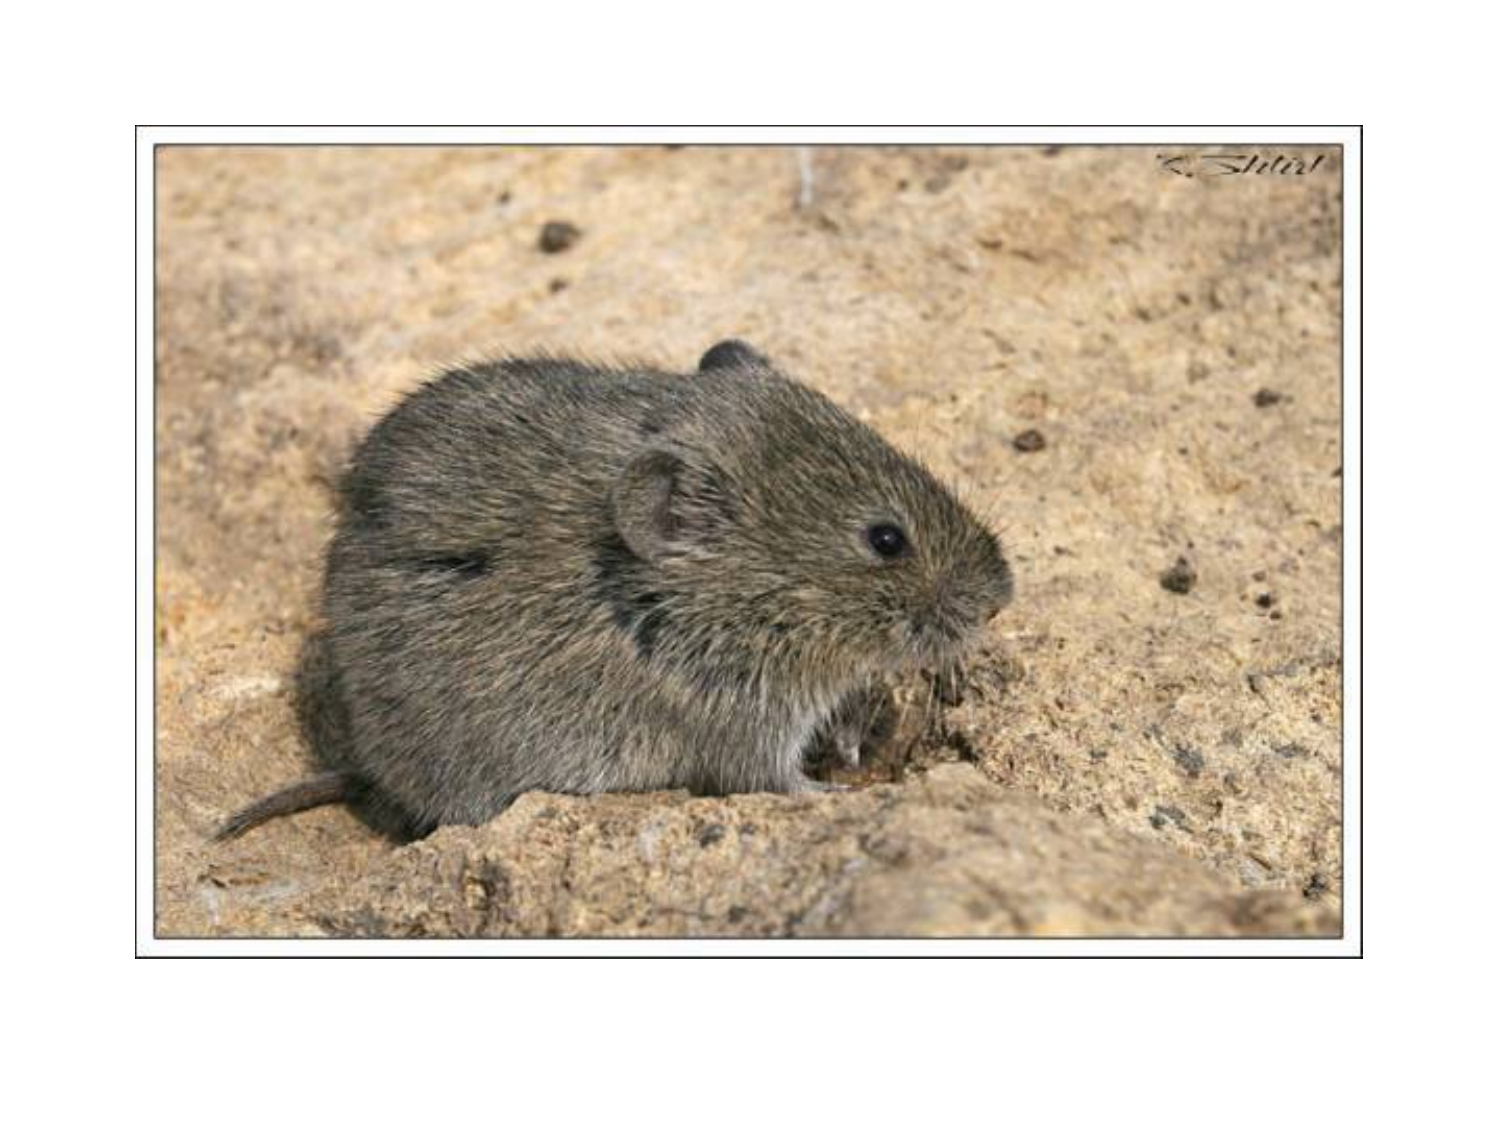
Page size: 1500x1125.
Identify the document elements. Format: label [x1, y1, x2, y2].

picture [135, 125, 1364, 959]
